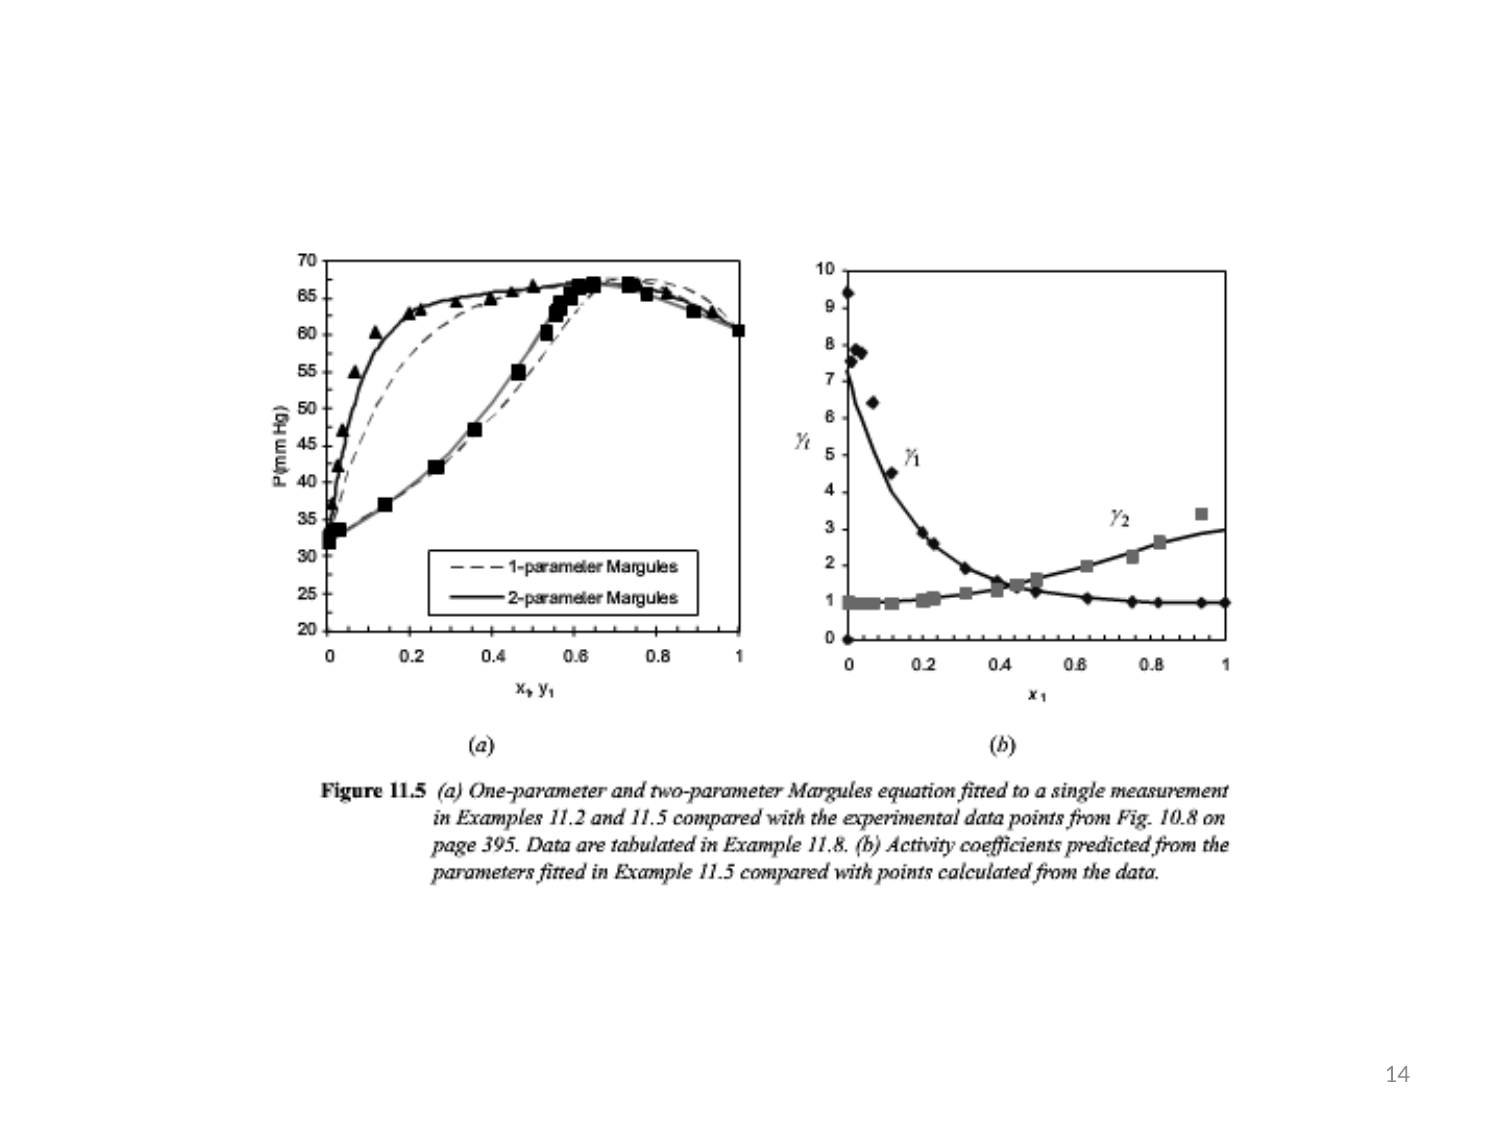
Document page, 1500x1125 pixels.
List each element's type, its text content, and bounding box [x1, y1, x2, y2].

slide_number 14 [1074, 1042, 1425, 1103]
picture [249, 226, 1249, 896]
